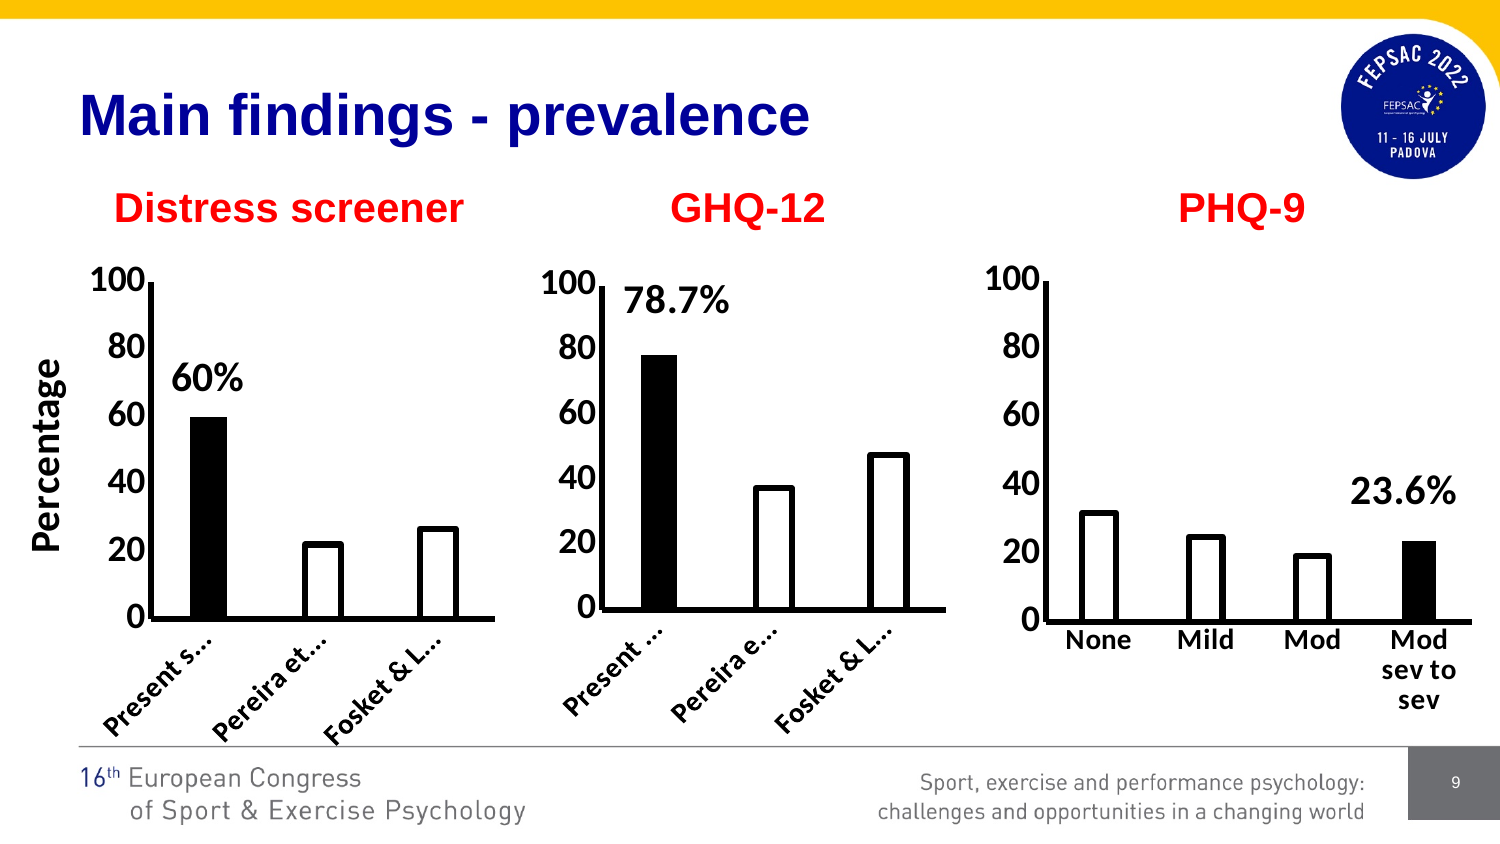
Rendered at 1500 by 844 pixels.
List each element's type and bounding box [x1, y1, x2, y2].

chart [0, 208, 1478, 753]
picture [0, 0, 1500, 844]
